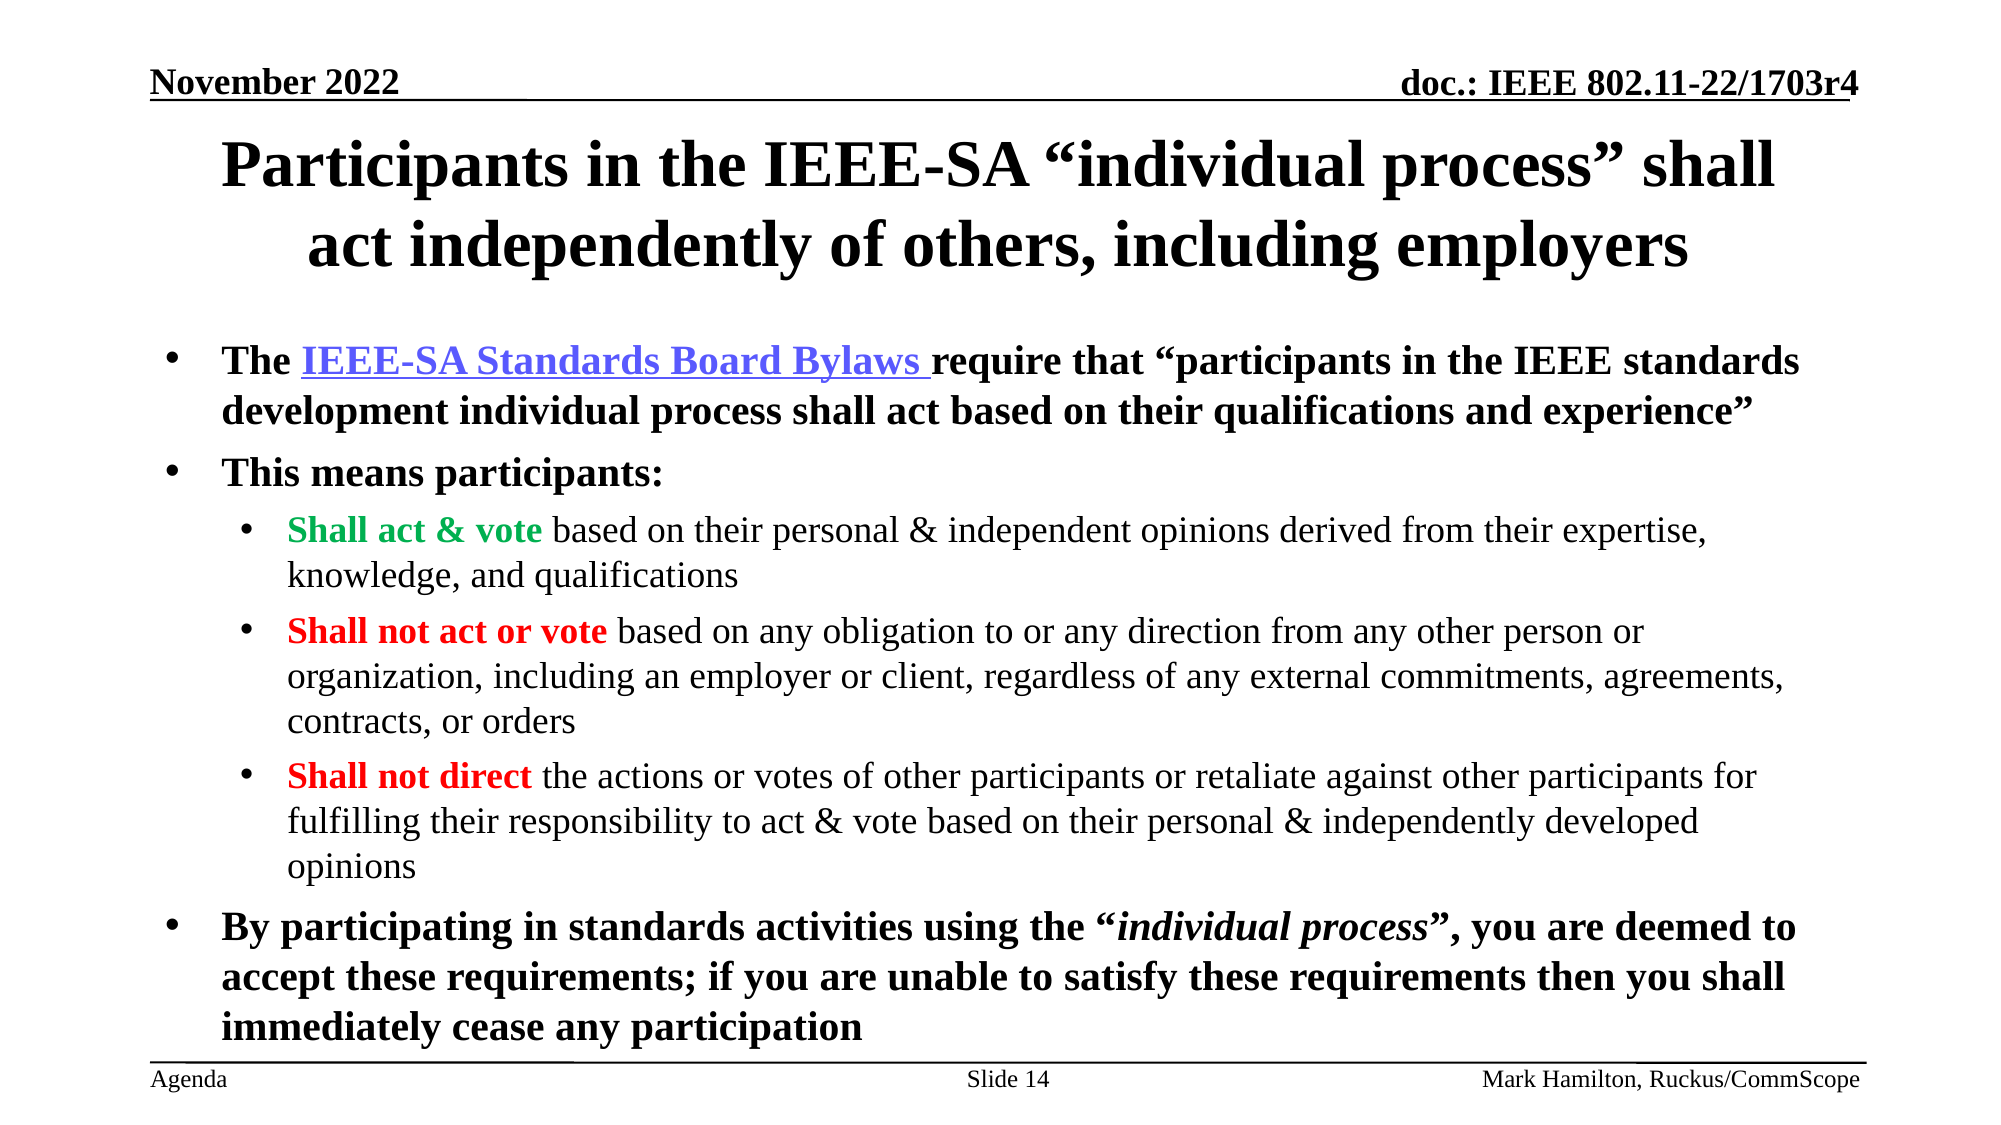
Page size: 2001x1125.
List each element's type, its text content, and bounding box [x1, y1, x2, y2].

slide_number Slide 14 [950, 1061, 1067, 1123]
list The IEEE-SA Standards Board Bylaws require that “participants in the IEEE standards development individual process shall act based on their qualifications and experience” This means participants: Shall act & vote based on their personal & independent opinions derived from their expertise, knowledge, and qualifications Shall not act or vote based on any obligation to or any direction from any other person or organization, including an employer or client, regardless of any external commitments, agreements, contracts, or orders Shall not direct the actions or votes of other participants or retaliate against other participants for fulfilling their responsibility to act & vote based on their personal & independently developed opinions By participating in standards activities using the “individual process”, you are deemed to accept these requirements; if you are unable to satisfy these requirements then you shall immediately cease any participation [149, 324, 1850, 1000]
title Participants in the IEEE-SA “individual process” shall act independently of others, including employers [149, 112, 1850, 288]
